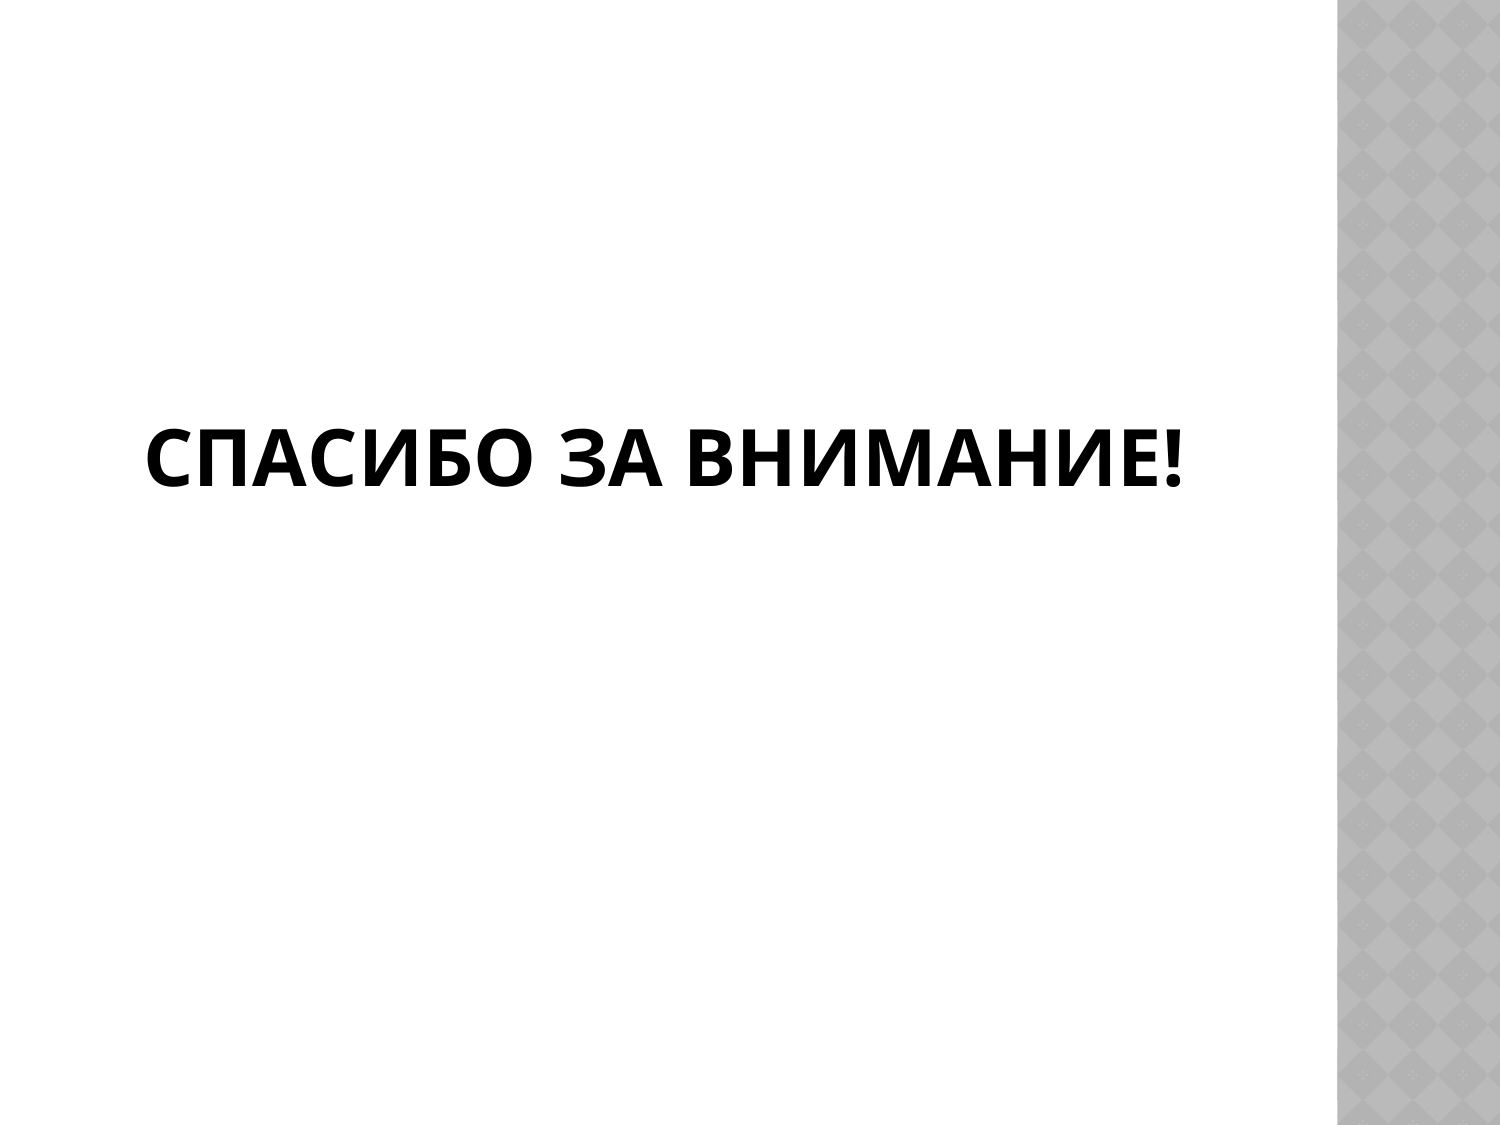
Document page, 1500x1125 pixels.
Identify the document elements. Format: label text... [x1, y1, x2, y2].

title Спасибо за Внимание! [135, 314, 1324, 502]
